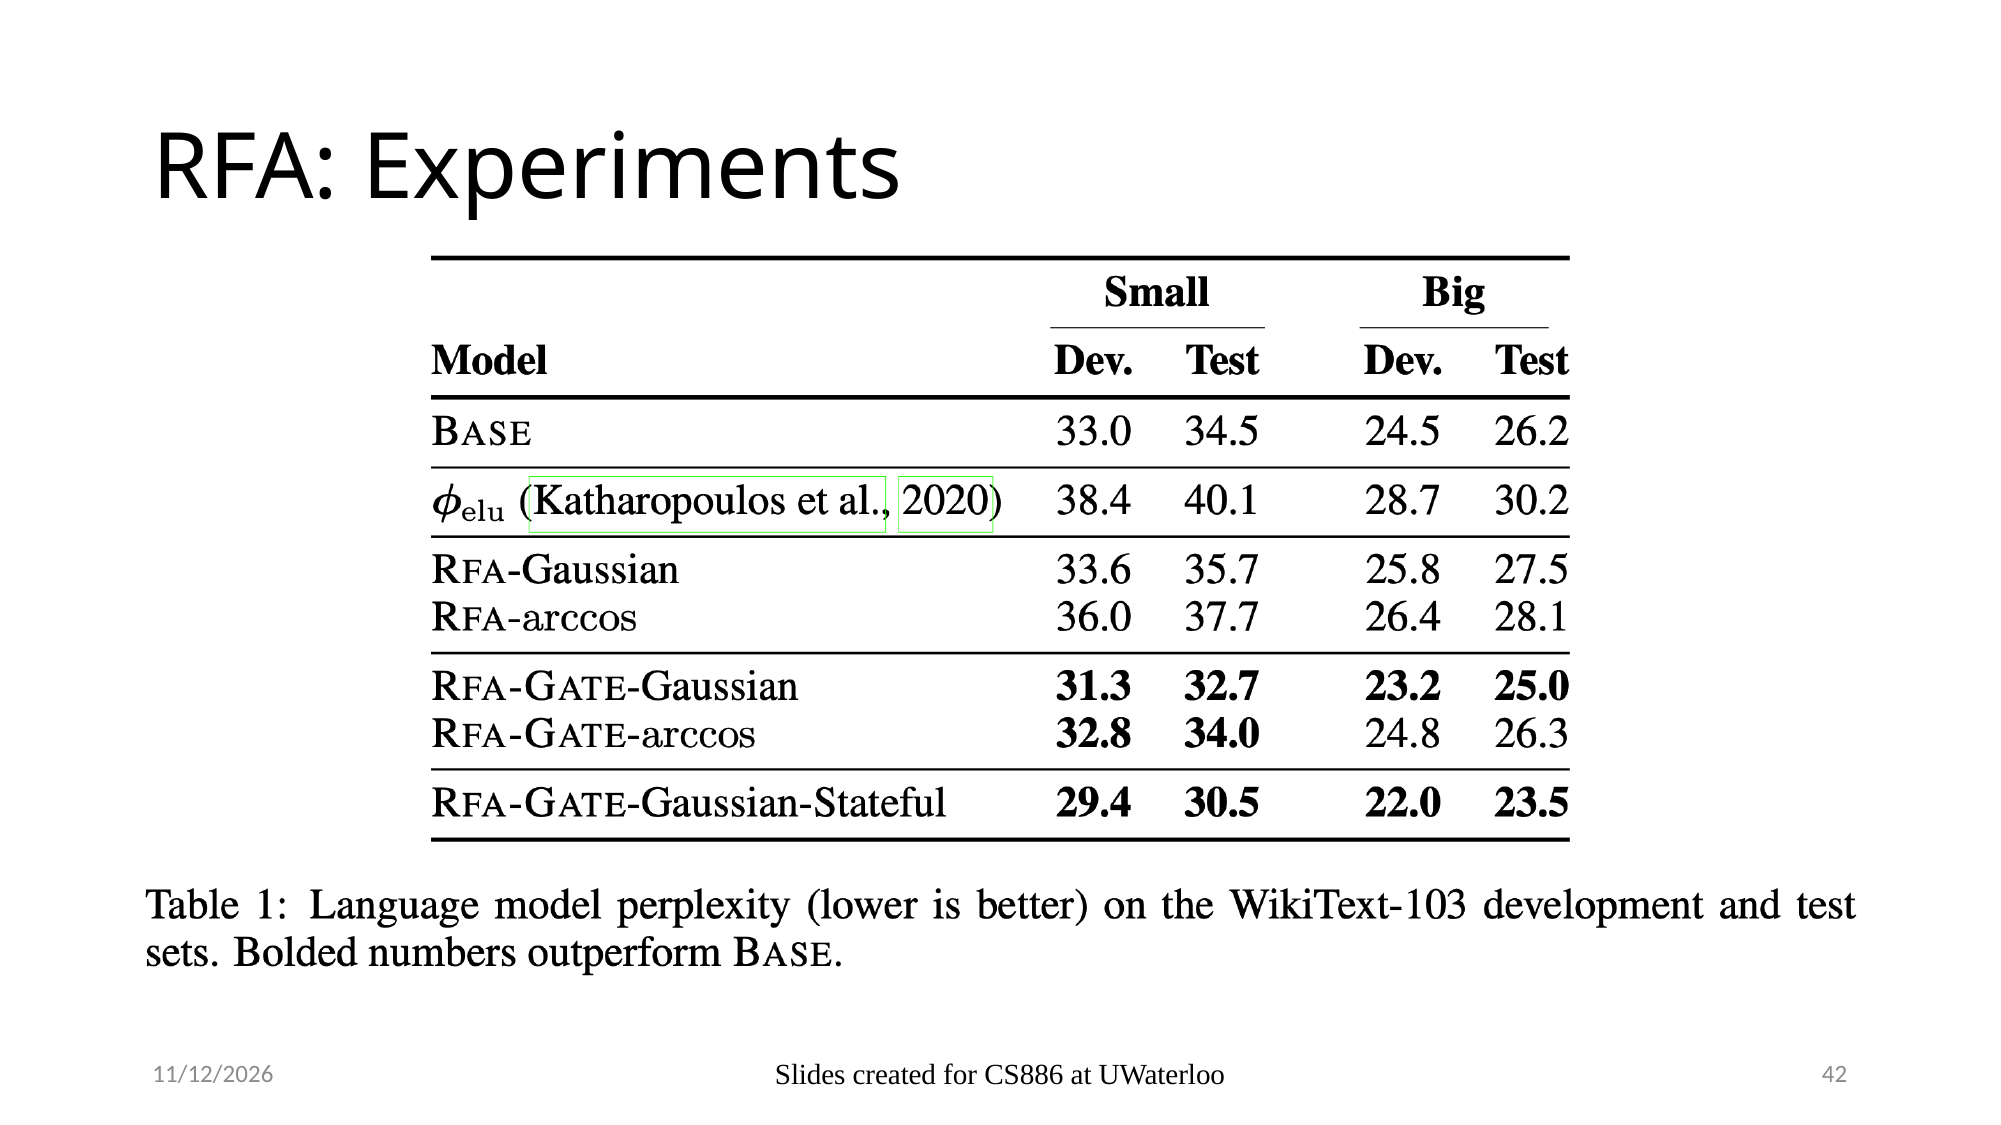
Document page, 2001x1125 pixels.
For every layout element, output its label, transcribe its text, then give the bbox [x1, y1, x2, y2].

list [137, 244, 1863, 976]
slide_number 42 [1412, 1042, 1863, 1103]
title RFA: Experiments [137, 59, 1863, 244]
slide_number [137, 1042, 588, 1103]
footer Slides created for CS886 at UWaterloo [662, 1042, 1338, 1103]
